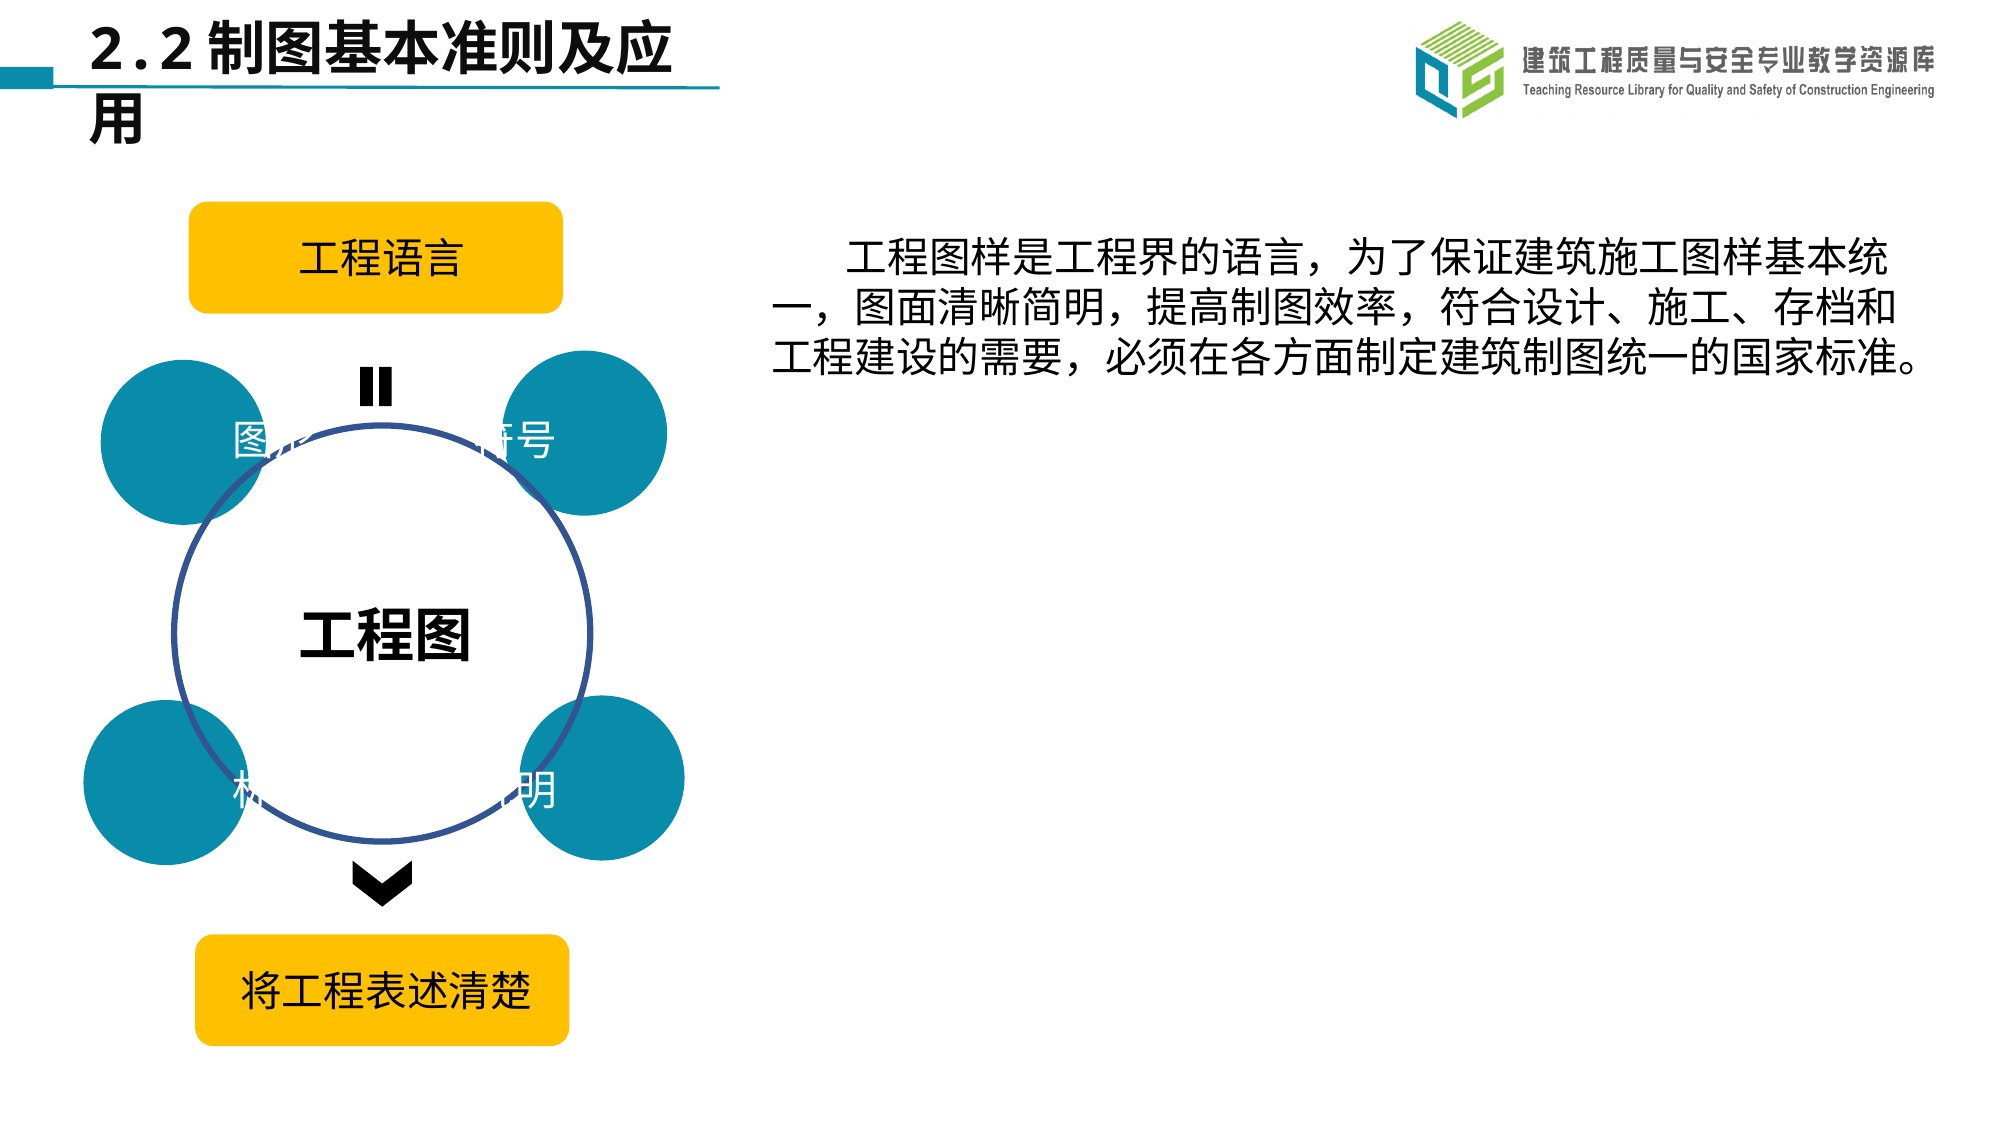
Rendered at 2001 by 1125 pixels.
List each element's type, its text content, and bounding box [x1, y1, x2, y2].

text_box 2.2制图基本准则及应用 [73, 3, 720, 86]
text_box 工程图样是工程界的语言，为了保证建筑施工图样基本统一，图面清晰简明，提高制图效率，符合设计、施工、存档和工程建设的需要，必须在各方面制定建筑制图统一的国家标准。 [756, 223, 1914, 439]
text_box 2.2制图基本准则及应用 [73, 88, 720, 159]
picture [1410, 16, 1939, 121]
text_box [83, 201, 685, 1047]
text_box [0, 66, 54, 90]
